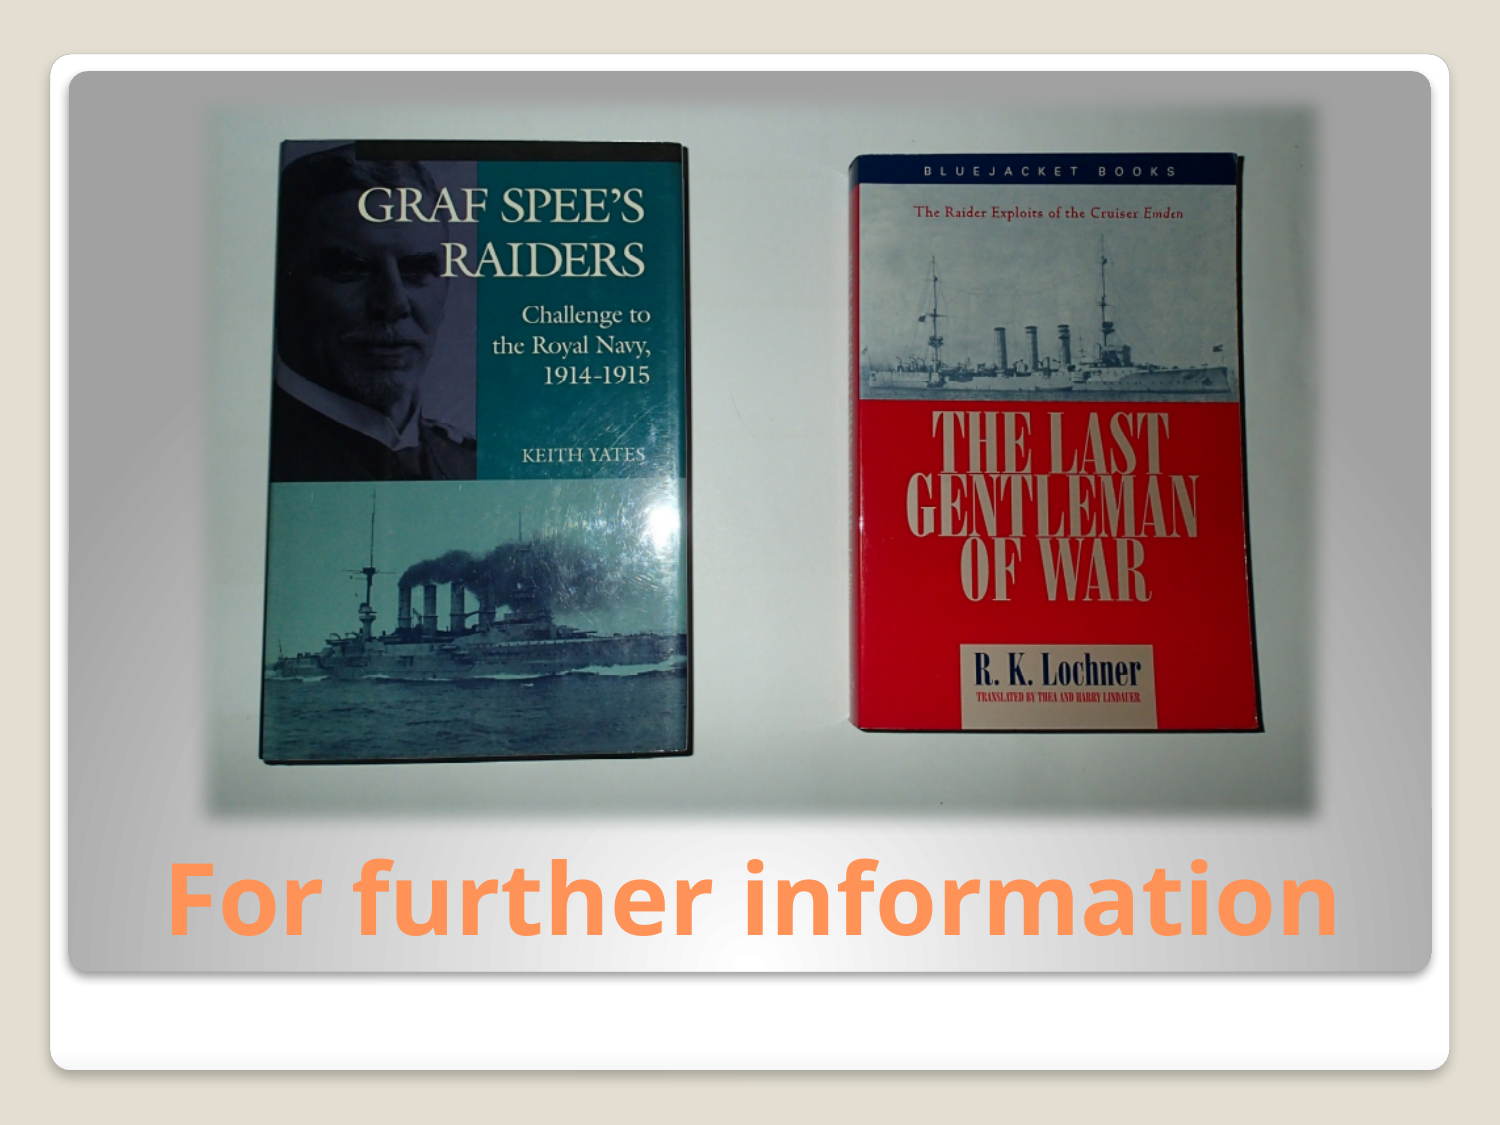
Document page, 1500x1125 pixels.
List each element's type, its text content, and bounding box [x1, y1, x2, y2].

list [187, 87, 1336, 838]
title For further information [82, 817, 1425, 963]
